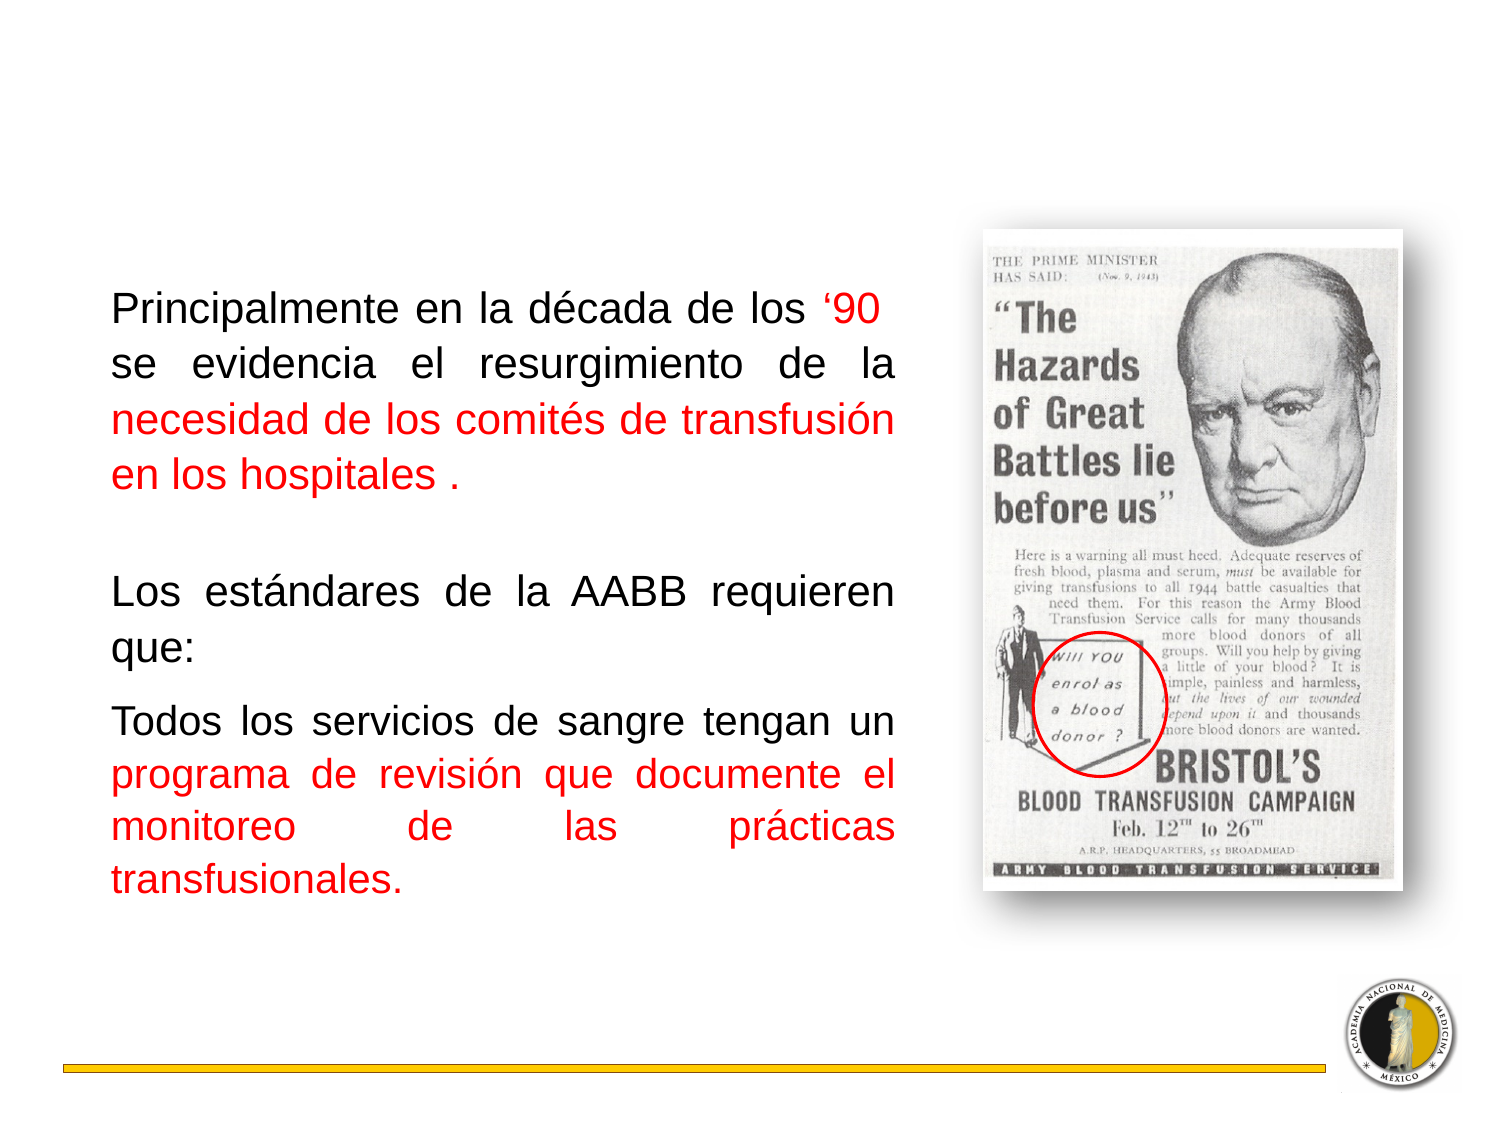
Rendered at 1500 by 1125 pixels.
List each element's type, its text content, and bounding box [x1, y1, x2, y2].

picture [983, 229, 1404, 891]
picture [1337, 974, 1462, 1093]
list Principalmente en la década de los ‘90 se evidencia el resurgimiento de la necesidad de los comités de transfusión en los hospitales . Los estándares de la AABB requieren que: Todos los servicios de sangre tengan un programa de revisión que documente el monitoreo de las prácticas transfusionales. [95, 270, 911, 787]
